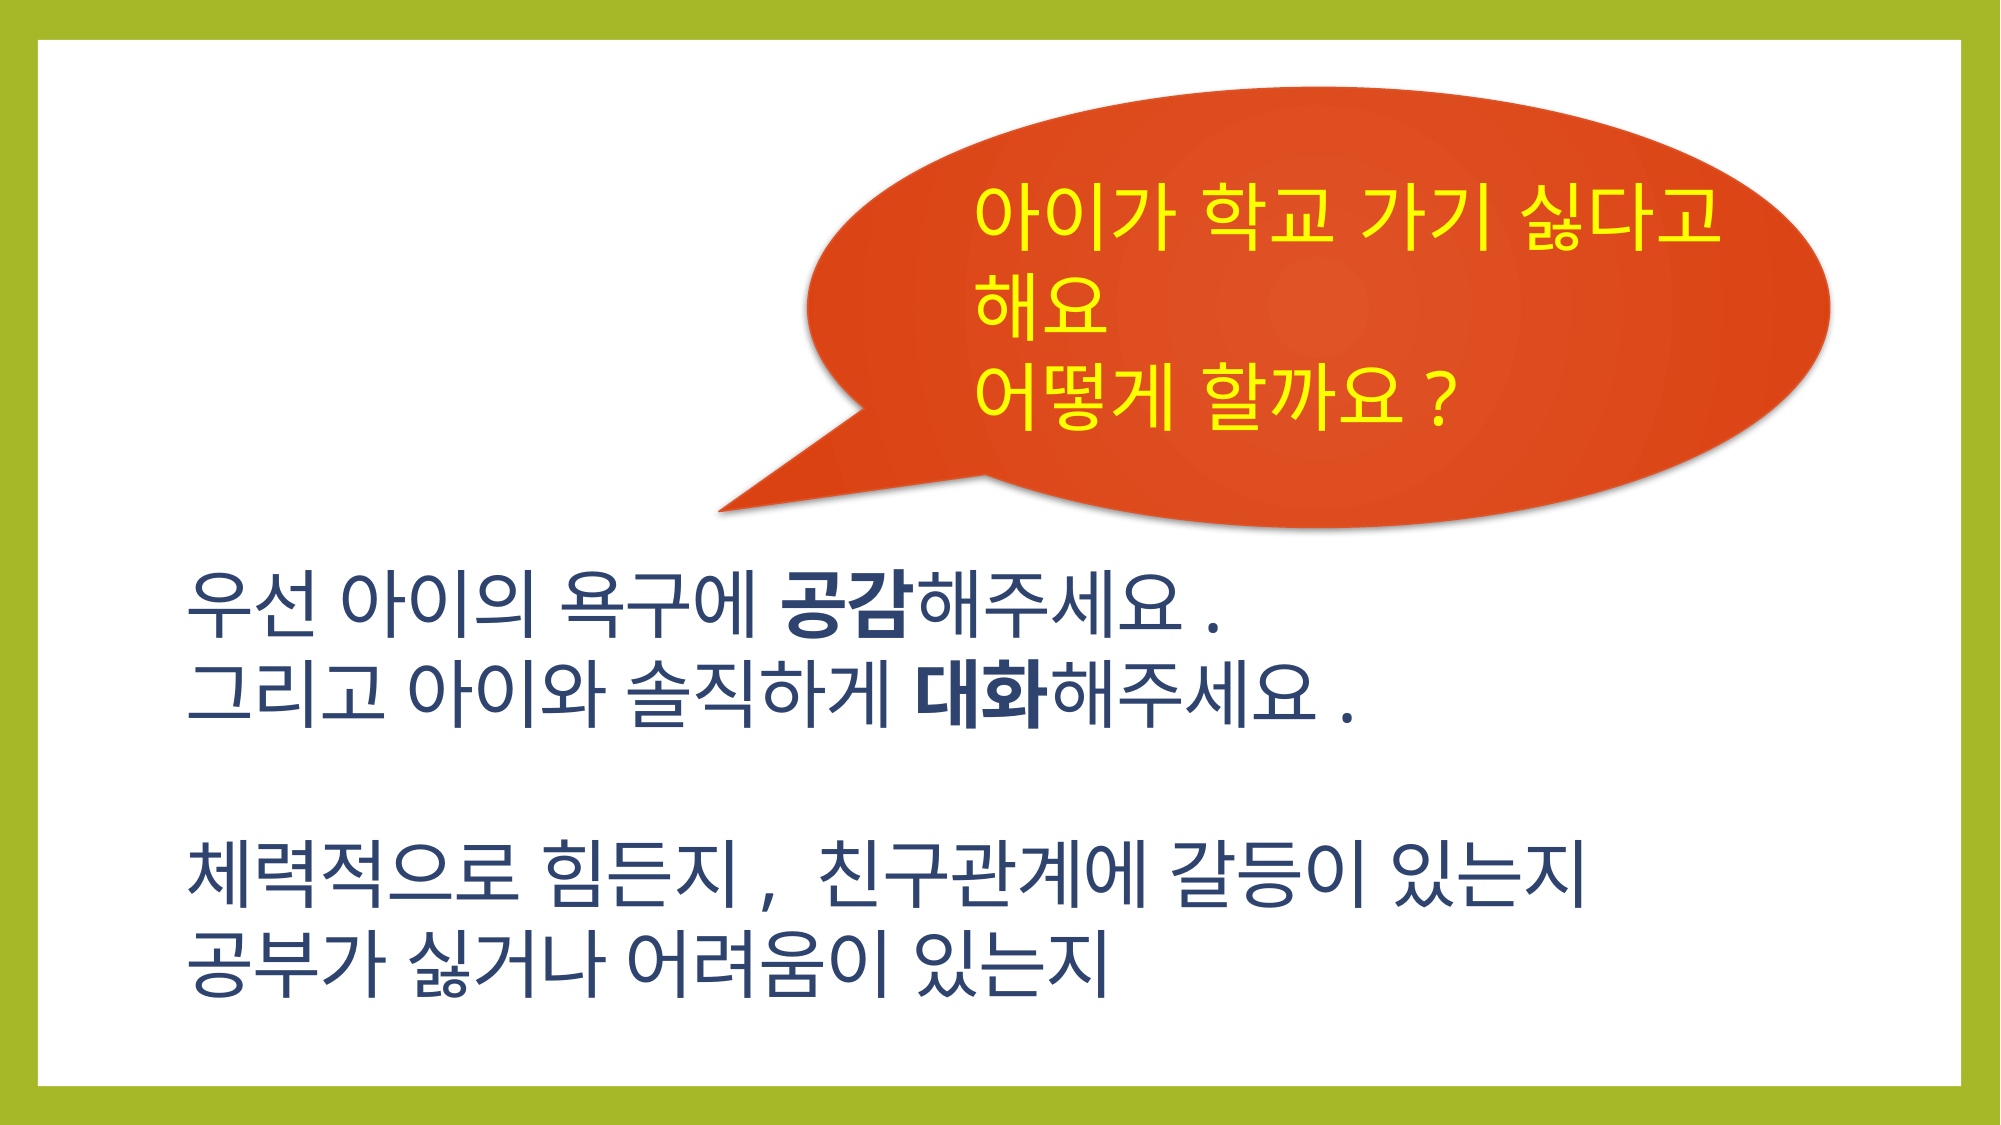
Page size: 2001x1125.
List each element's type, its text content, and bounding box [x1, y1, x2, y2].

text_box 아이가 학교 가기 싫다고 해요 어떻게 할까요? [957, 163, 1755, 449]
text_box [718, 86, 1712, 529]
text_box [1755, 191, 1831, 423]
text_box 우선 아이의 욕구에 공감해주세요. 그리고 아이와 솔직하게 대화해주세요. 체력적으로 힘든지, 친구관계에 갈등이 있는지 공부가 싫거나 어려움이 있는지 [170, 550, 1830, 1065]
